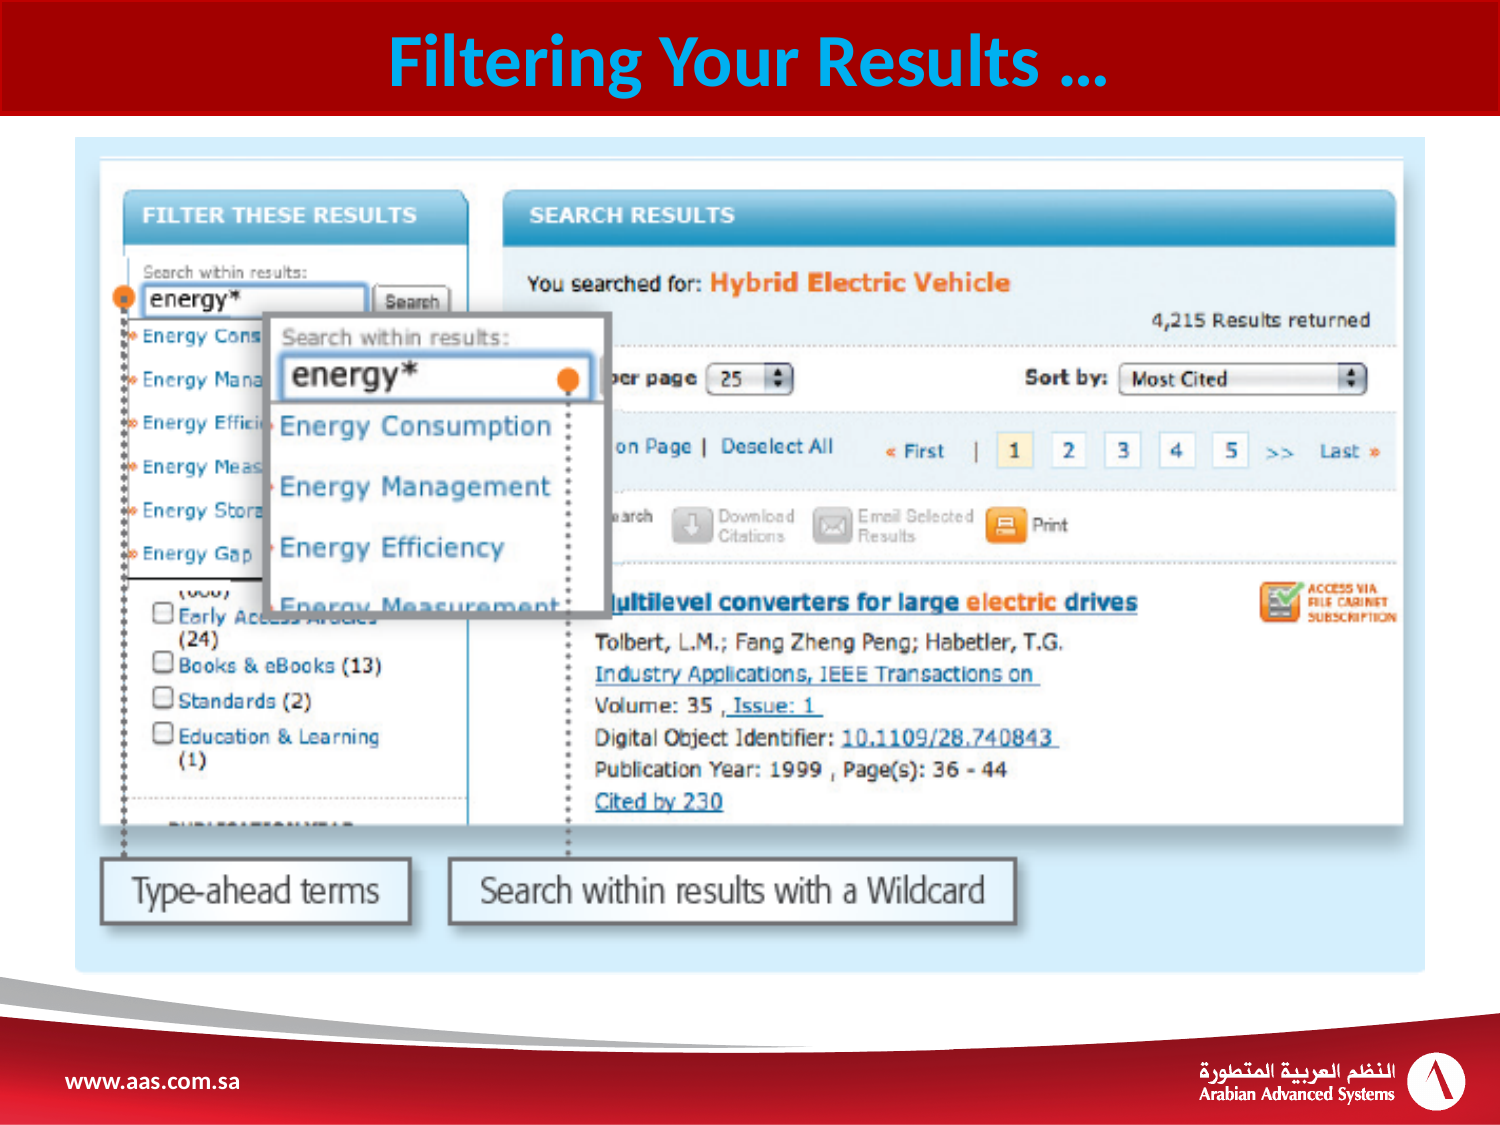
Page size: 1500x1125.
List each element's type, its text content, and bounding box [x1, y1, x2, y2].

title Filtering Your Results … [74, 0, 1426, 113]
picture [0, 137, 1500, 1125]
